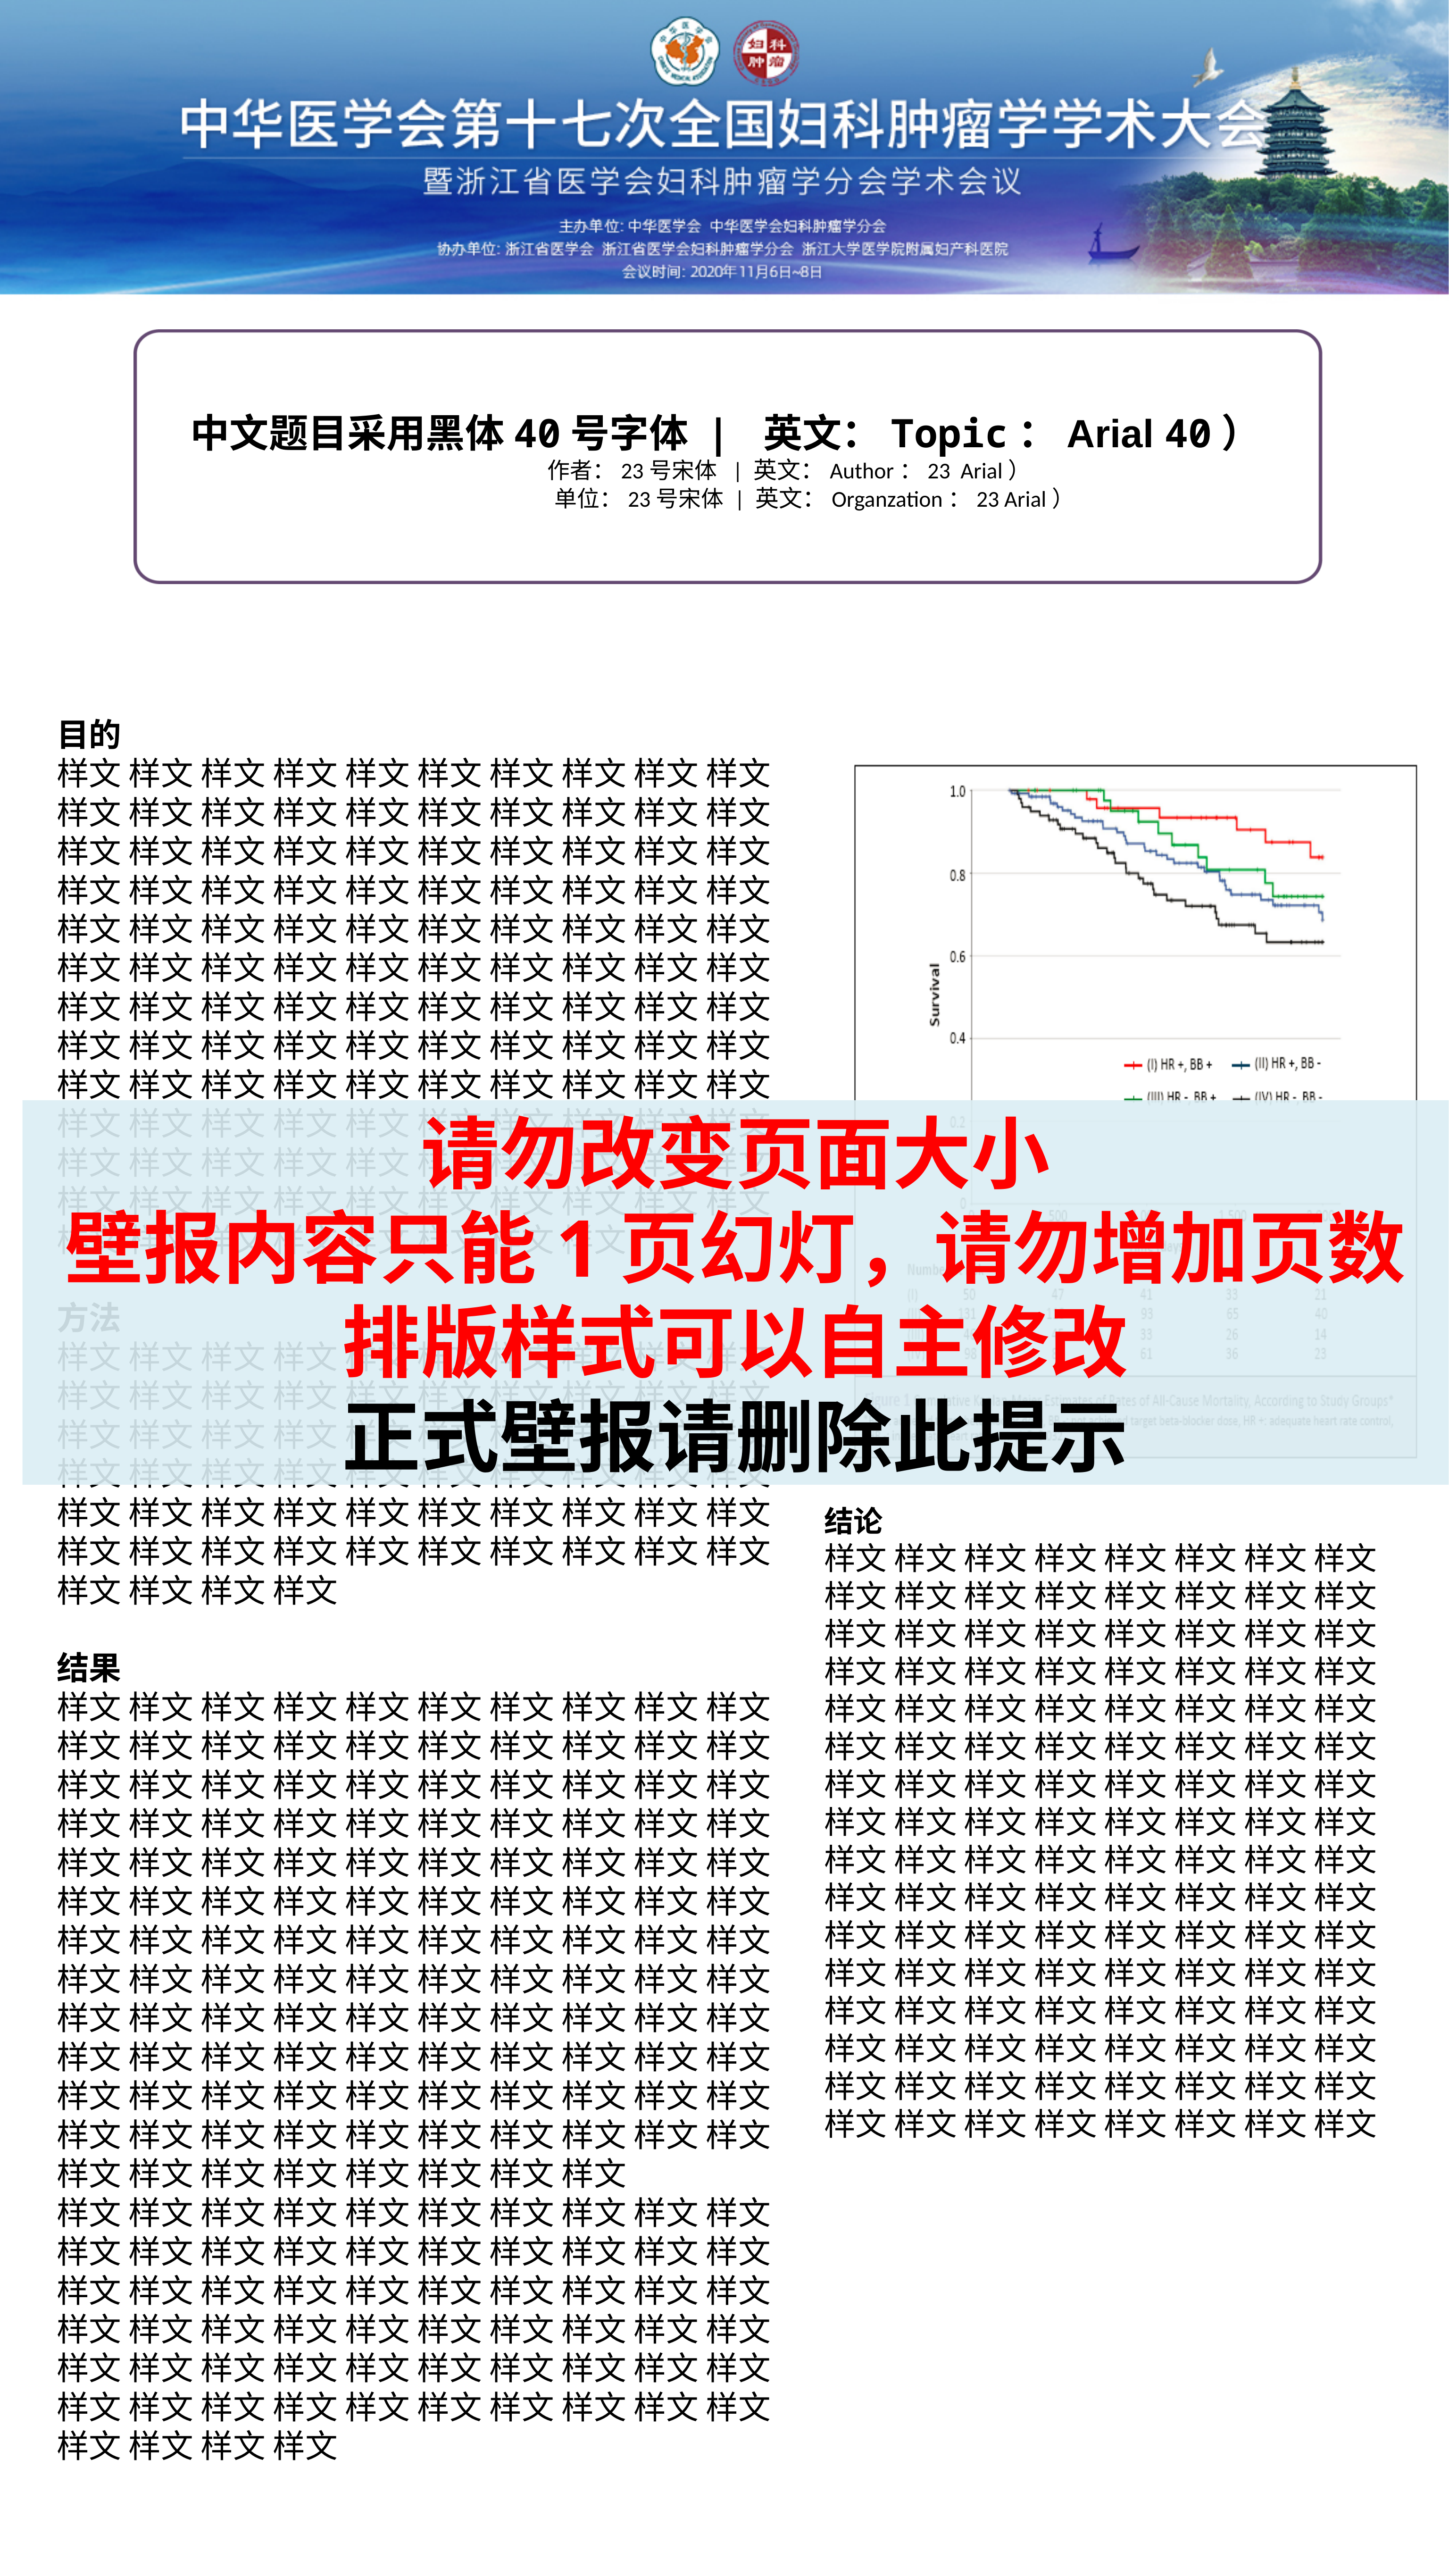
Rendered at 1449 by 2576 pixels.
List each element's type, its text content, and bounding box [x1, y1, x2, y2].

text_box 目的 样文 样文 样文 样文 样文 样文 样文 样文 样文 样文 样文 样文 样文 样文 样文 样文 样文 样文 样文 样文 样文 样文 样文 样文 样文 样文 样文 样文 样文 样文 样文 样文 样文 样文 样文 样文 样文 样文 样文 样文 样文 样文 样文 样文 样文 样文 样文 样文 样文 样文 样文 样文 样文 样文 样文 样文 样文 样文 样文 样文 样文 样文 样文 样文 样文 样文 样文 样文 样文 样文 样文 样文 样文 样文 样文 样文 样文 样文 样文 样文 样文 样文 样文 样文 样文 样文 样文 样文 样文 样文 样文 样文 样文 样文 样文 样文 样文 样文 样文 样文 样文 样文 样文 样文 样文 样文 样文 样文 样文 样文 样文 样文 样文 样文 样文 样文 样文 样文 样文 样文 样文 样文 样文 样文 样文 样文 样文 样文 方法 样文 样文 样文 样文 样文 样文 样文 样文 样文 样文 样文 样文 样文 样文 样文 样文 样文 样文 样文 样文 样文 样文 样文 样文 样文 样文 样文 样文 样文 样文 样文 样文 样文 样文 样文 样文 样文 样文 样文 样文 样文 样文 样文 样文 样文 样文 样文 样文 样文 样文 样文 样文 样文 样文 样文 样文 样文 样文 样文 样文 样文 样文 样文 样文 结果 样文 样文 样文 样文 样文 样文 样文 样文 样文 样文 样文 样文 样文 样文 样文 样文 样文 样文 样文 样文 样文 样文 样文 样文 样文 样文 样文 样文 样文 样文 样文 样文 样文 样文 样文 样文 样文 样文 样文 样文 样文 样文 样文 样文 样文 样文 样文 样文 样文 样文 样文 样文 样文 样文 样文 样文 样文 样文 样文 样文 样文 样文 样文 样文 样文 样文 样文 样文 样文 样文 样文 样文 样文 样文 样文 样文 样文 样文 样文 样文 样文 样文 样文 样文 样文 样文 样文 样文 样文 样文 样文 样文 样文 样文 样文 样文 样文 样文 样文 样文 样文 样文 样文 样文 样文 样文 样文 样文 样文 样文 样文 样文 样文 样文 样文 样文 样文 样文 样文 样文 样文 样文 样文 样文 样文 样文 样文 样文 样文 样文 样文 样文 样文 样文 样文 样文 样文 样文 样文 样文 样文 样文 样文 样文 样文 样文 样文 样文 样文 样文 样文 样文 样文 样文 样文 样文 样文 样文 样文 样文 样文 样文 样文 样文 样文 样文 样文 样文 样文 样文 样文 样文 样文 样文 样文 样文 样文 样文 样文 样文 样文 样文 样文 样文 样文 样文 样文 样文 样文 样文 样文 样文 [45, 708, 813, 1100]
text_box 结论 样文 样文 样文 样文 样文 样文 样文 样文 样文 样文 样文 样文 样文 样文 样文 样文 样文 样文 样文 样文 样文 样文 样文 样文 样文 样文 样文 样文 样文 样文 样文 样文 样文 样文 样文 样文 样文 样文 样文 样文 样文 样文 样文 样文 样文 样文 样文 样文 样文 样文 样文 样文 样文 样文 样文 样文 样文 样文 样文 样文 样文 样文 样文 样文 样文 样文 样文 样文 样文 样文 样文 样文 样文 样文 样文 样文 样文 样文 样文 样文 样文 样文 样文 样文 样文 样文 样文 样文 样文 样文 样文 样文 样文 样文 样文 样文 样文 样文 样文 样文 样文 样文 样文 样文 样文 样文 样文 样文 样文 样文 样文 样文 样文 样文 样文 样文 样文 样文 样文 样文 样文 样文 样文 样文 样文 样文 样文 样文 [812, 1497, 1392, 2186]
text_box 目的 样文 样文 样文 样文 样文 样文 样文 样文 样文 样文 样文 样文 样文 样文 样文 样文 样文 样文 样文 样文 样文 样文 样文 样文 样文 样文 样文 样文 样文 样文 样文 样文 样文 样文 样文 样文 样文 样文 样文 样文 样文 样文 样文 样文 样文 样文 样文 样文 样文 样文 样文 样文 样文 样文 样文 样文 样文 样文 样文 样文 样文 样文 样文 样文 样文 样文 样文 样文 样文 样文 样文 样文 样文 样文 样文 样文 样文 样文 样文 样文 样文 样文 样文 样文 样文 样文 样文 样文 样文 样文 样文 样文 样文 样文 样文 样文 样文 样文 样文 样文 样文 样文 样文 样文 样文 样文 样文 样文 样文 样文 样文 样文 样文 样文 样文 样文 样文 样文 样文 样文 样文 样文 样文 样文 样文 样文 样文 样文 方法 样文 样文 样文 样文 样文 样文 样文 样文 样文 样文 样文 样文 样文 样文 样文 样文 样文 样文 样文 样文 样文 样文 样文 样文 样文 样文 样文 样文 样文 样文 样文 样文 样文 样文 样文 样文 样文 样文 样文 样文 样文 样文 样文 样文 样文 样文 样文 样文 样文 样文 样文 样文 样文 样文 样文 样文 样文 样文 样文 样文 样文 样文 样文 样文 结果 样文 样文 样文 样文 样文 样文 样文 样文 样文 样文 样文 样文 样文 样文 样文 样文 样文 样文 样文 样文 样文 样文 样文 样文 样文 样文 样文 样文 样文 样文 样文 样文 样文 样文 样文 样文 样文 样文 样文 样文 样文 样文 样文 样文 样文 样文 样文 样文 样文 样文 样文 样文 样文 样文 样文 样文 样文 样文 样文 样文 样文 样文 样文 样文 样文 样文 样文 样文 样文 样文 样文 样文 样文 样文 样文 样文 样文 样文 样文 样文 样文 样文 样文 样文 样文 样文 样文 样文 样文 样文 样文 样文 样文 样文 样文 样文 样文 样文 样文 样文 样文 样文 样文 样文 样文 样文 样文 样文 样文 样文 样文 样文 样文 样文 样文 样文 样文 样文 样文 样文 样文 样文 样文 样文 样文 样文 样文 样文 样文 样文 样文 样文 样文 样文 样文 样文 样文 样文 样文 样文 样文 样文 样文 样文 样文 样文 样文 样文 样文 样文 样文 样文 样文 样文 样文 样文 样文 样文 样文 样文 样文 样文 样文 样文 样文 样文 样文 样文 样文 样文 样文 样文 样文 样文 样文 样文 样文 样文 样文 样文 样文 样文 样文 样文 样文 样文 样文 样文 样文 样文 样文 样文 [45, 1485, 813, 2548]
picture [0, 0, 1449, 2576]
text_box 请勿改变页面大小 壁报内容只能1页幻灯，请勿增加页数 排版样式可以自主修改 正式壁报请删除此提示 [22, 1100, 1449, 1485]
